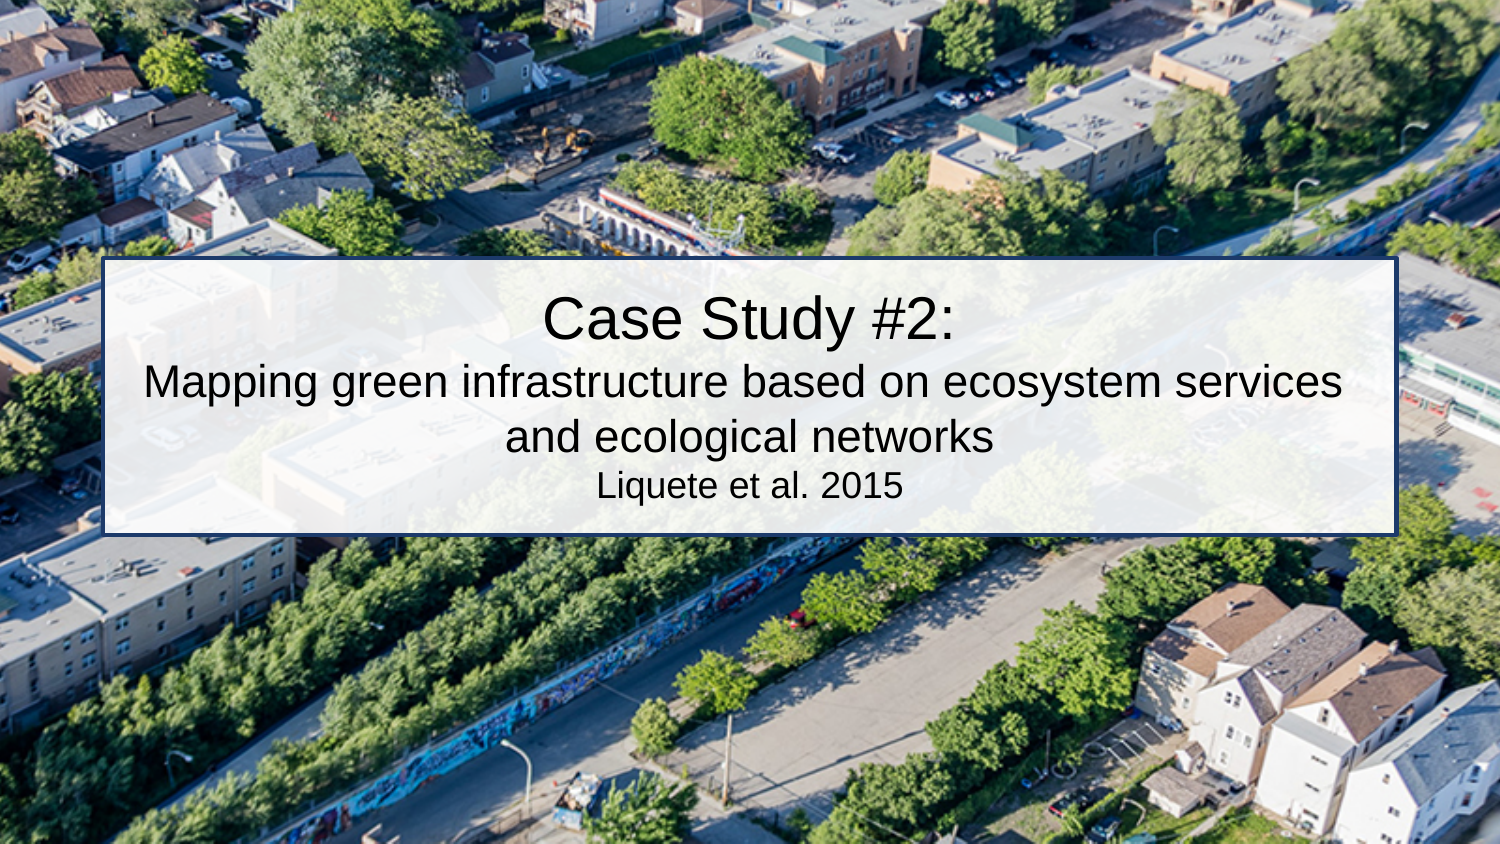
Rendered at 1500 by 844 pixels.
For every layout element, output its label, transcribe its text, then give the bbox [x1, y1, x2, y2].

picture [0, 0, 1500, 844]
title Case Study #2: Mapping green infrastructure based on ecosystem services and ecological networks Liquete et al. 2015 [51, 257, 1449, 587]
